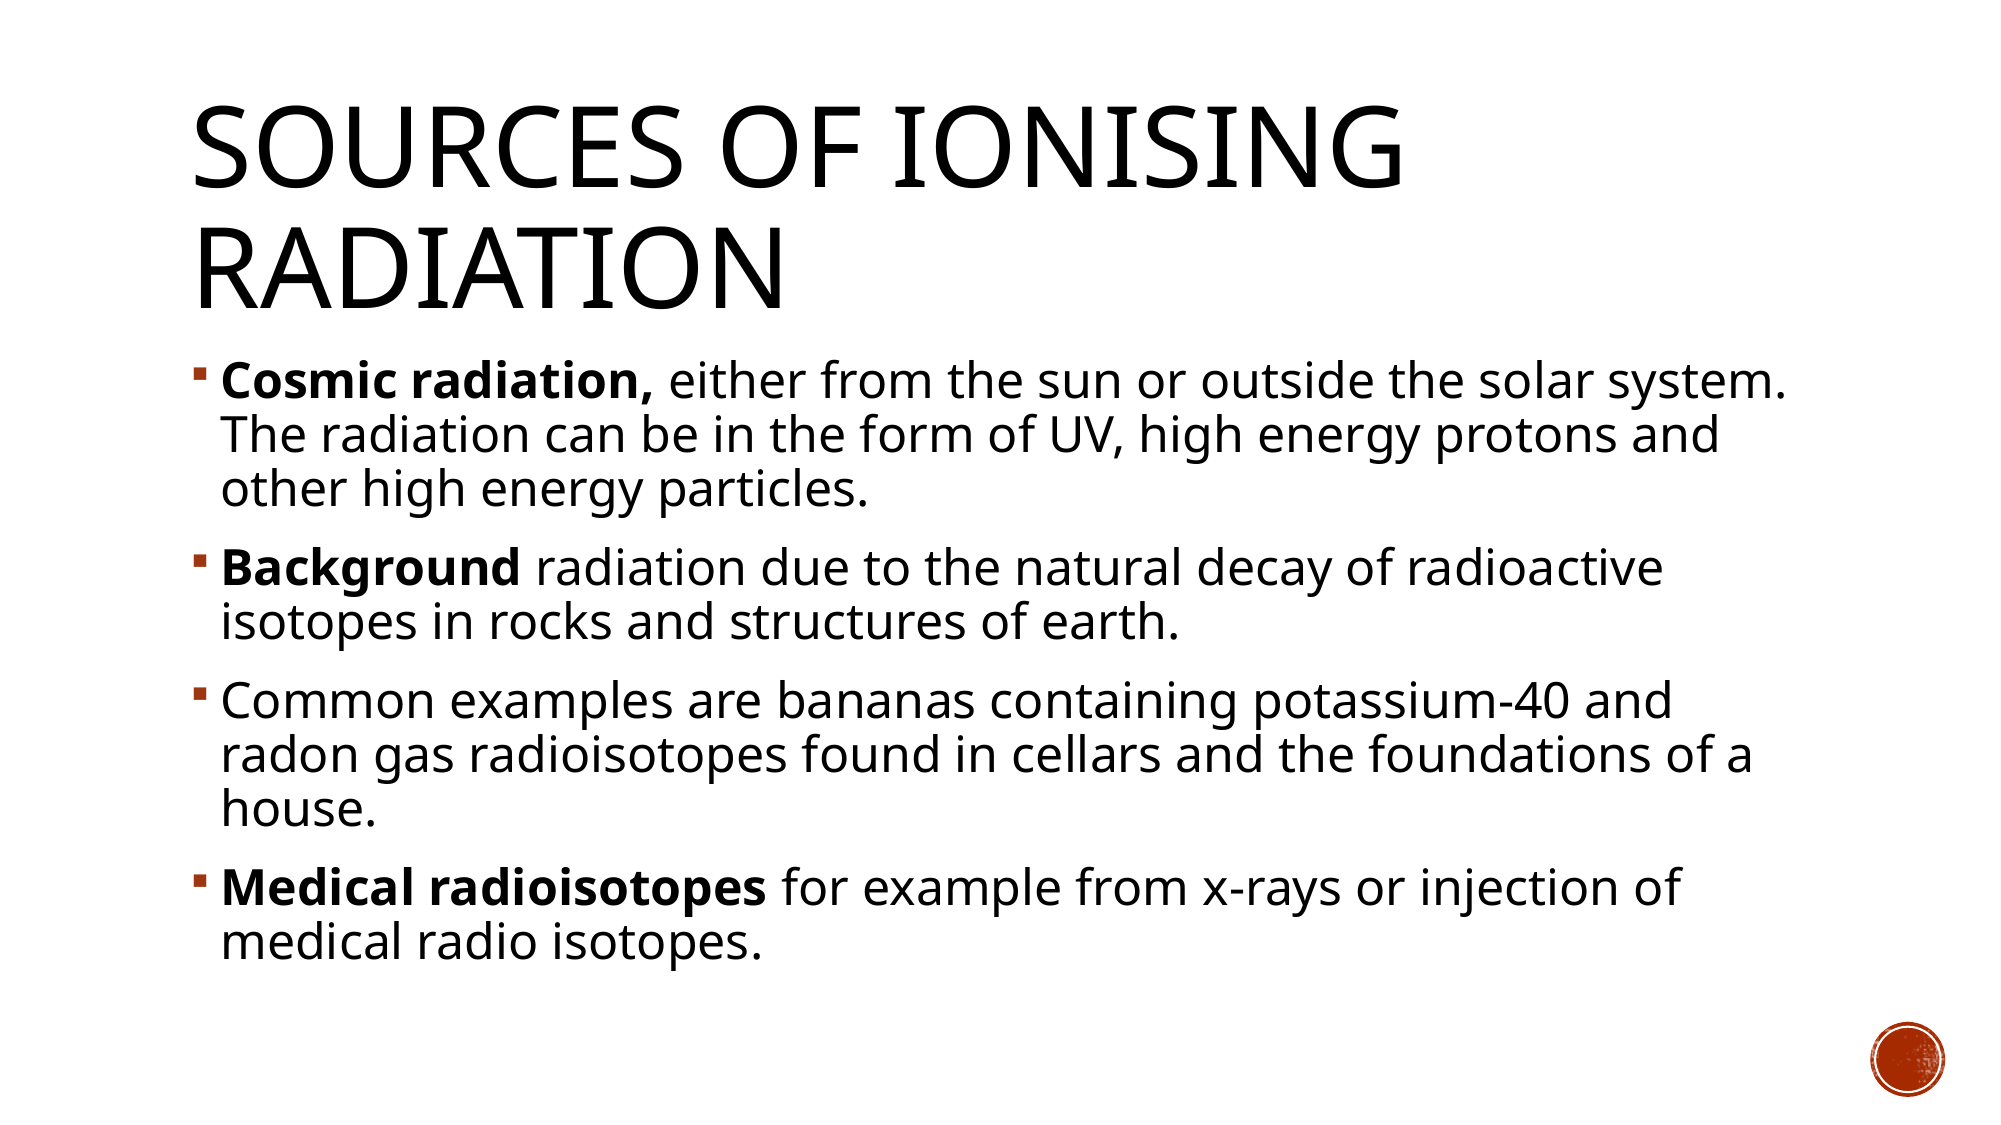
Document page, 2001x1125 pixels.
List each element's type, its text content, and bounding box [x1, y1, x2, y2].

list Cosmic radiation, either from the sun or outside the solar system. The radiation can be in the form of UV, high energy protons and other high energy particles. Background radiation due to the natural decay of radioactive isotopes in rocks and structures of earth. Common examples are bananas containing potassium-40 and radon gas radioisotopes found in cellars and the foundations of a house. Medical radioisotopes for example from x-rays or injection of medical radio isotopes. [175, 348, 1826, 1013]
title Sources of ionising radiation [175, 79, 1826, 344]
